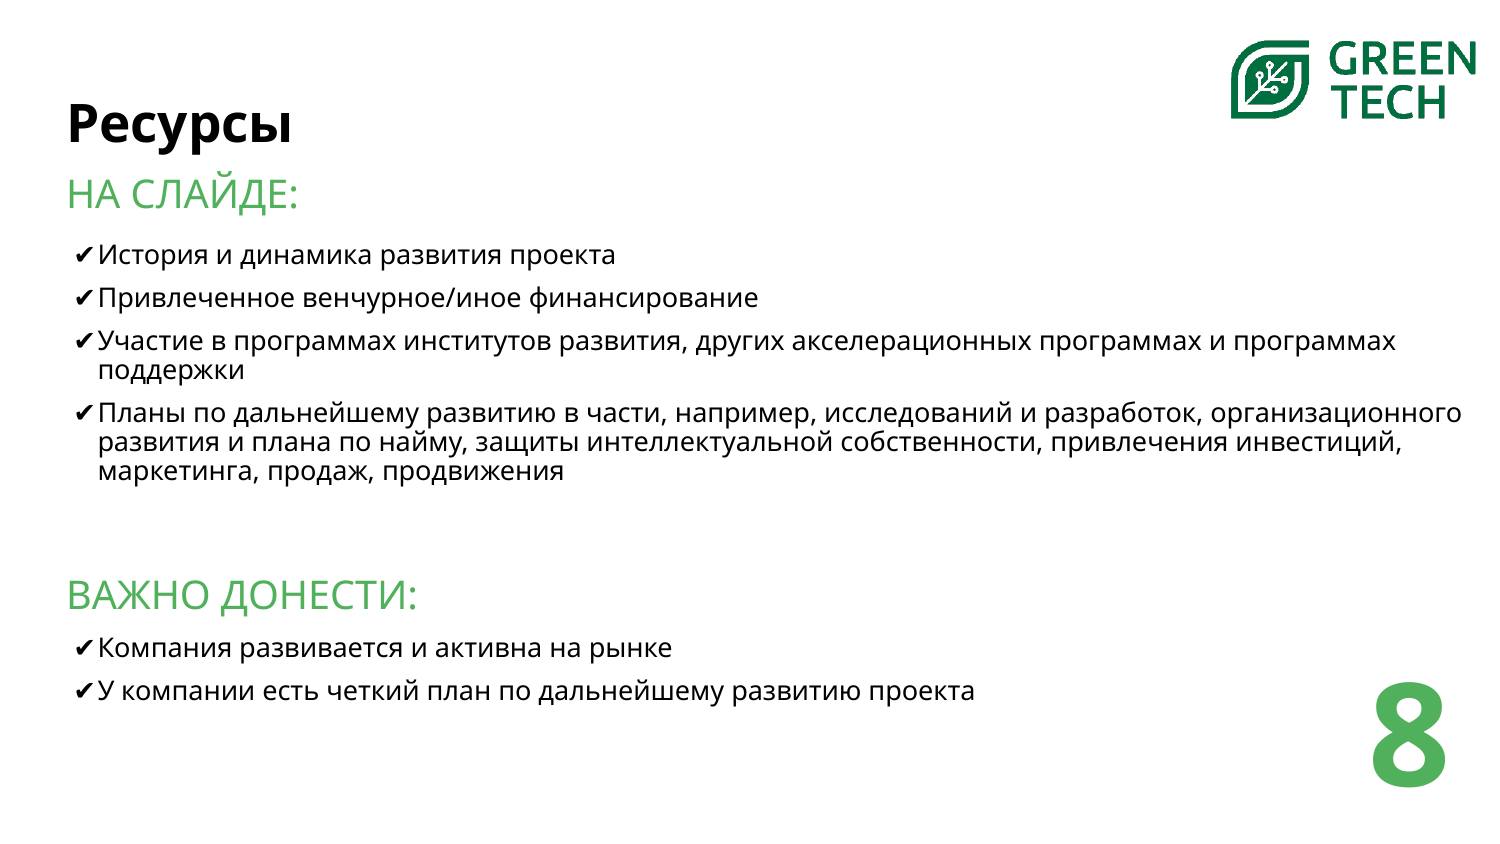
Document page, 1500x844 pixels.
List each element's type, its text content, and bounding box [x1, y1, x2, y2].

text_box 8 [1354, 627, 1500, 830]
picture [1228, 35, 1479, 121]
title Ресурсы [51, 74, 1449, 169]
text_box ВАЖНО ДОНЕСТИ: [51, 567, 824, 626]
text_box История и динамика развития проекта Привлеченное венчурное/иное финансирование Участие в программах институтов развития, других акселерационных программах и программах поддержки Планы по дальнейшему развитию в части, например, исследований и разработок, организационного развития и плана по найму, защиты интеллектуальной собственности, привлечения инвестиций, маркетинга, продаж, продвижения [51, 233, 1491, 540]
text_box Компания развивается и активна на рынке У компании есть четкий план по дальнейшему развитию проекта [51, 626, 1354, 844]
text_box НА СЛАЙДЕ: [51, 166, 632, 249]
